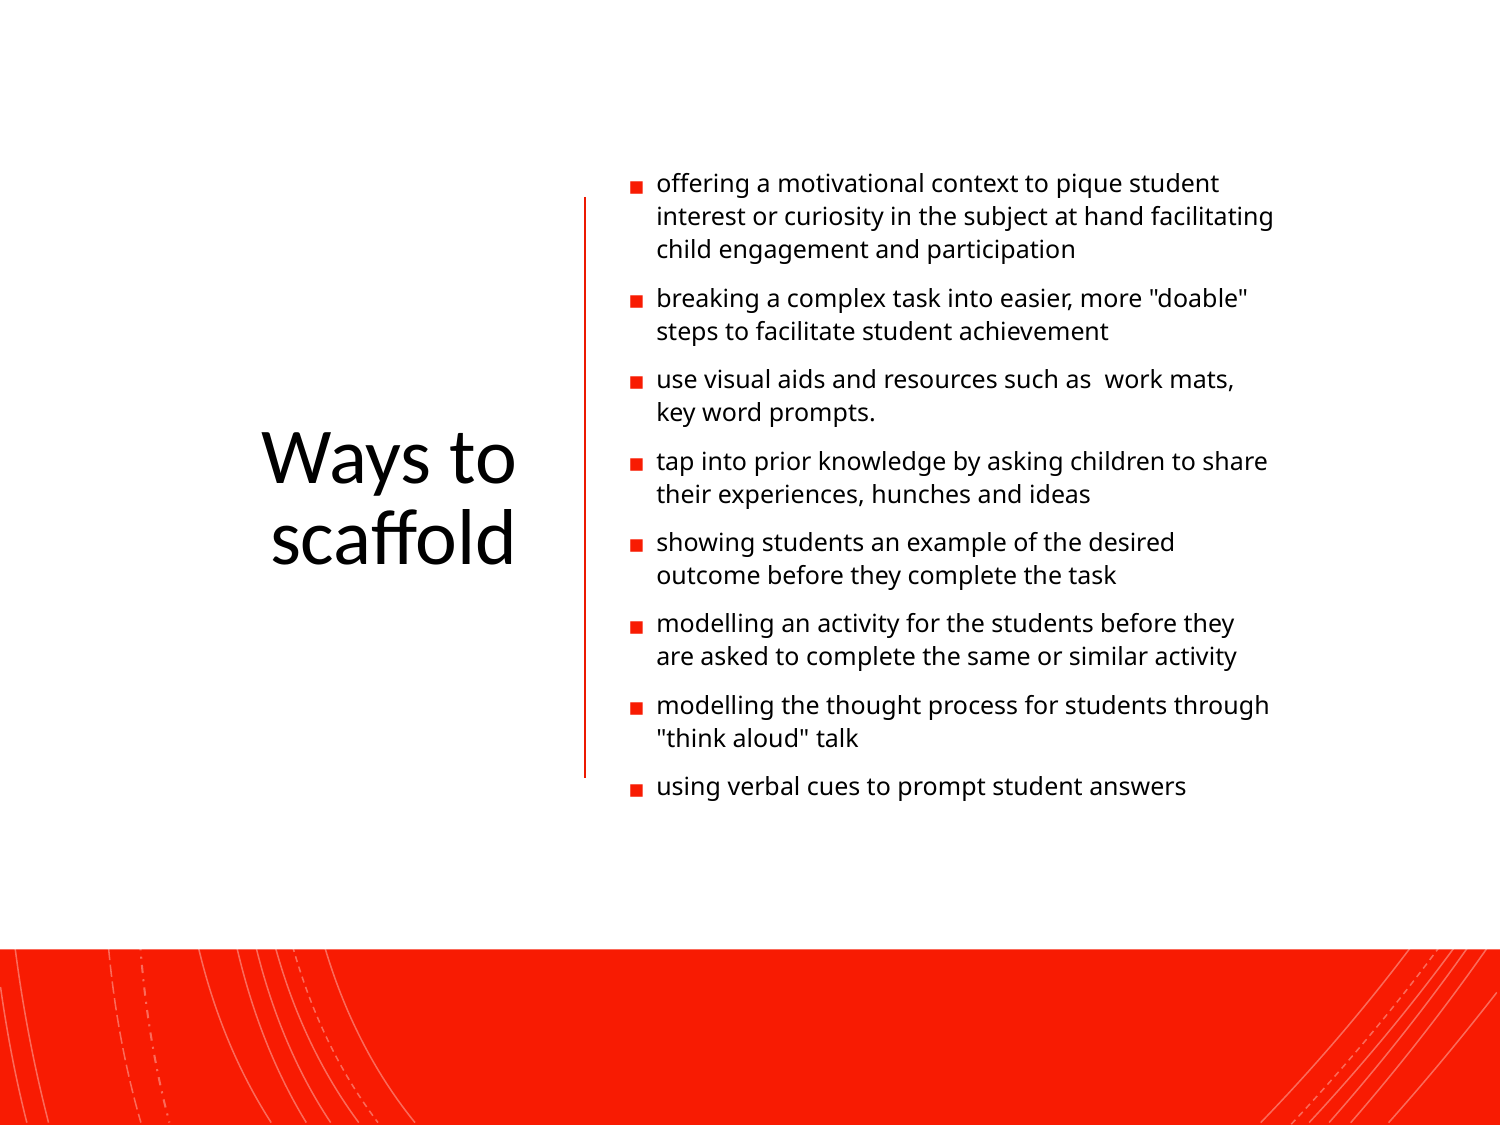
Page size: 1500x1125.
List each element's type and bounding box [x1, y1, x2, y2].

text_box [0, 0, 1498, 1125]
